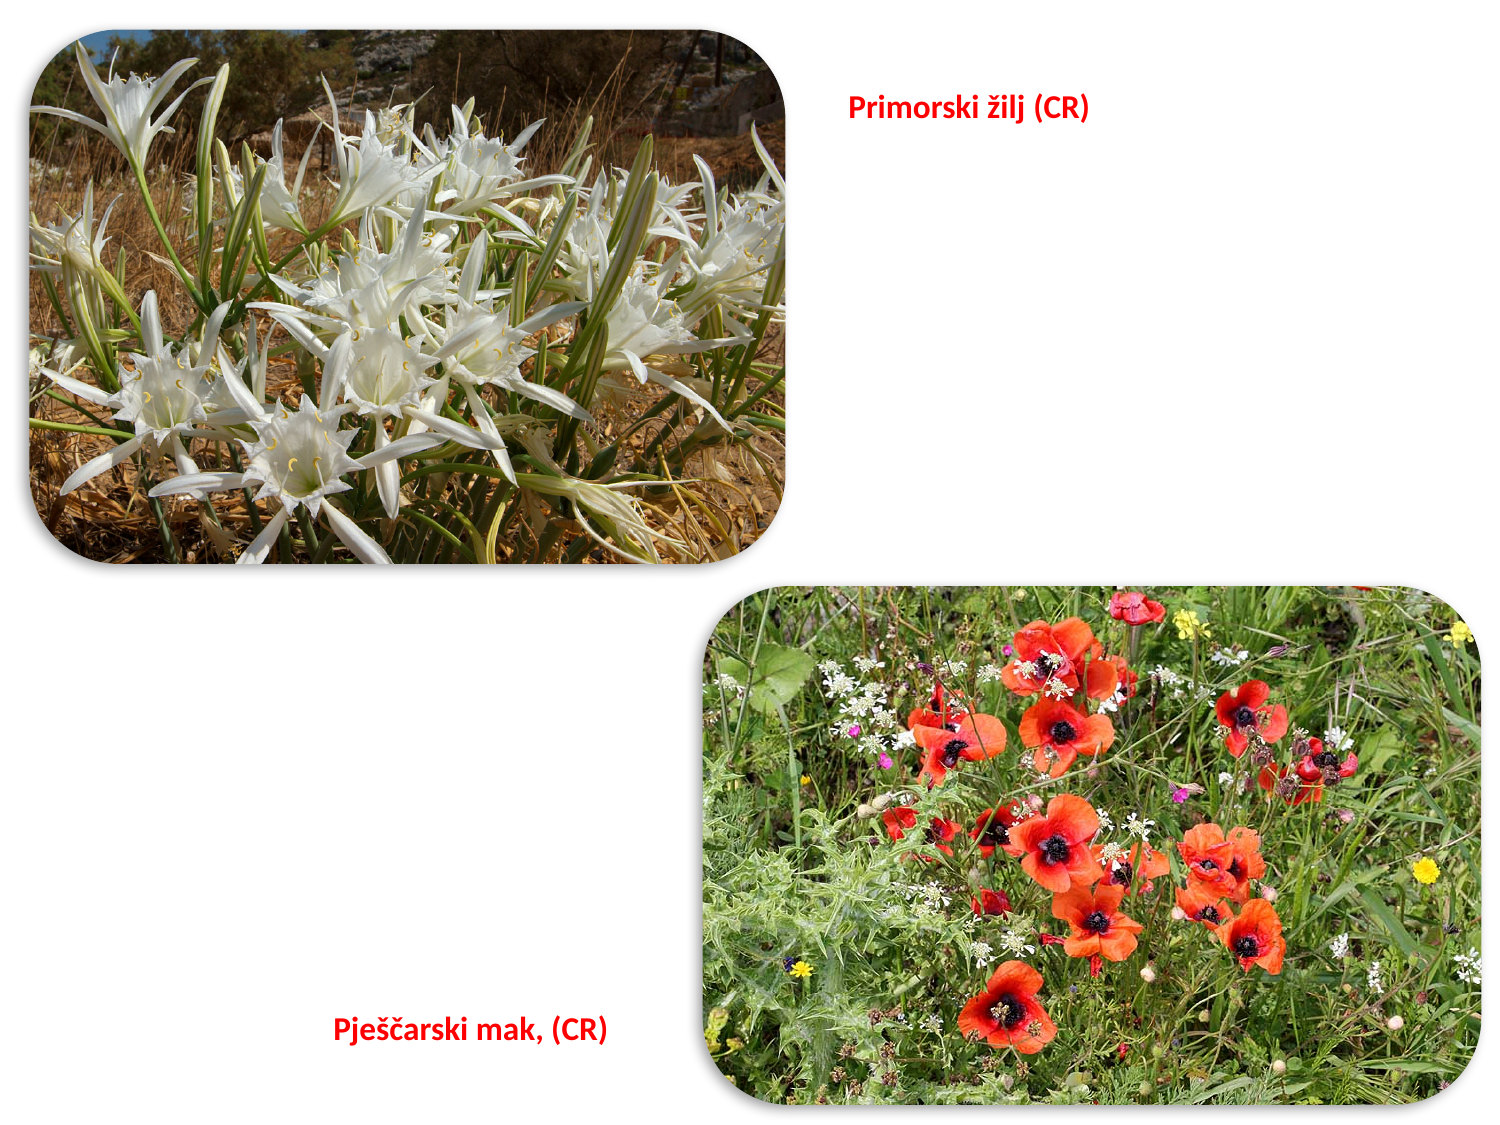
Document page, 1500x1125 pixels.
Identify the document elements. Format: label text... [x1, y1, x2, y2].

text_box Primorski žilj (CR) [833, 78, 1106, 133]
picture [702, 586, 1482, 1105]
text_box Pješčarski mak, (CR) [318, 999, 624, 1055]
picture [29, 29, 786, 564]
